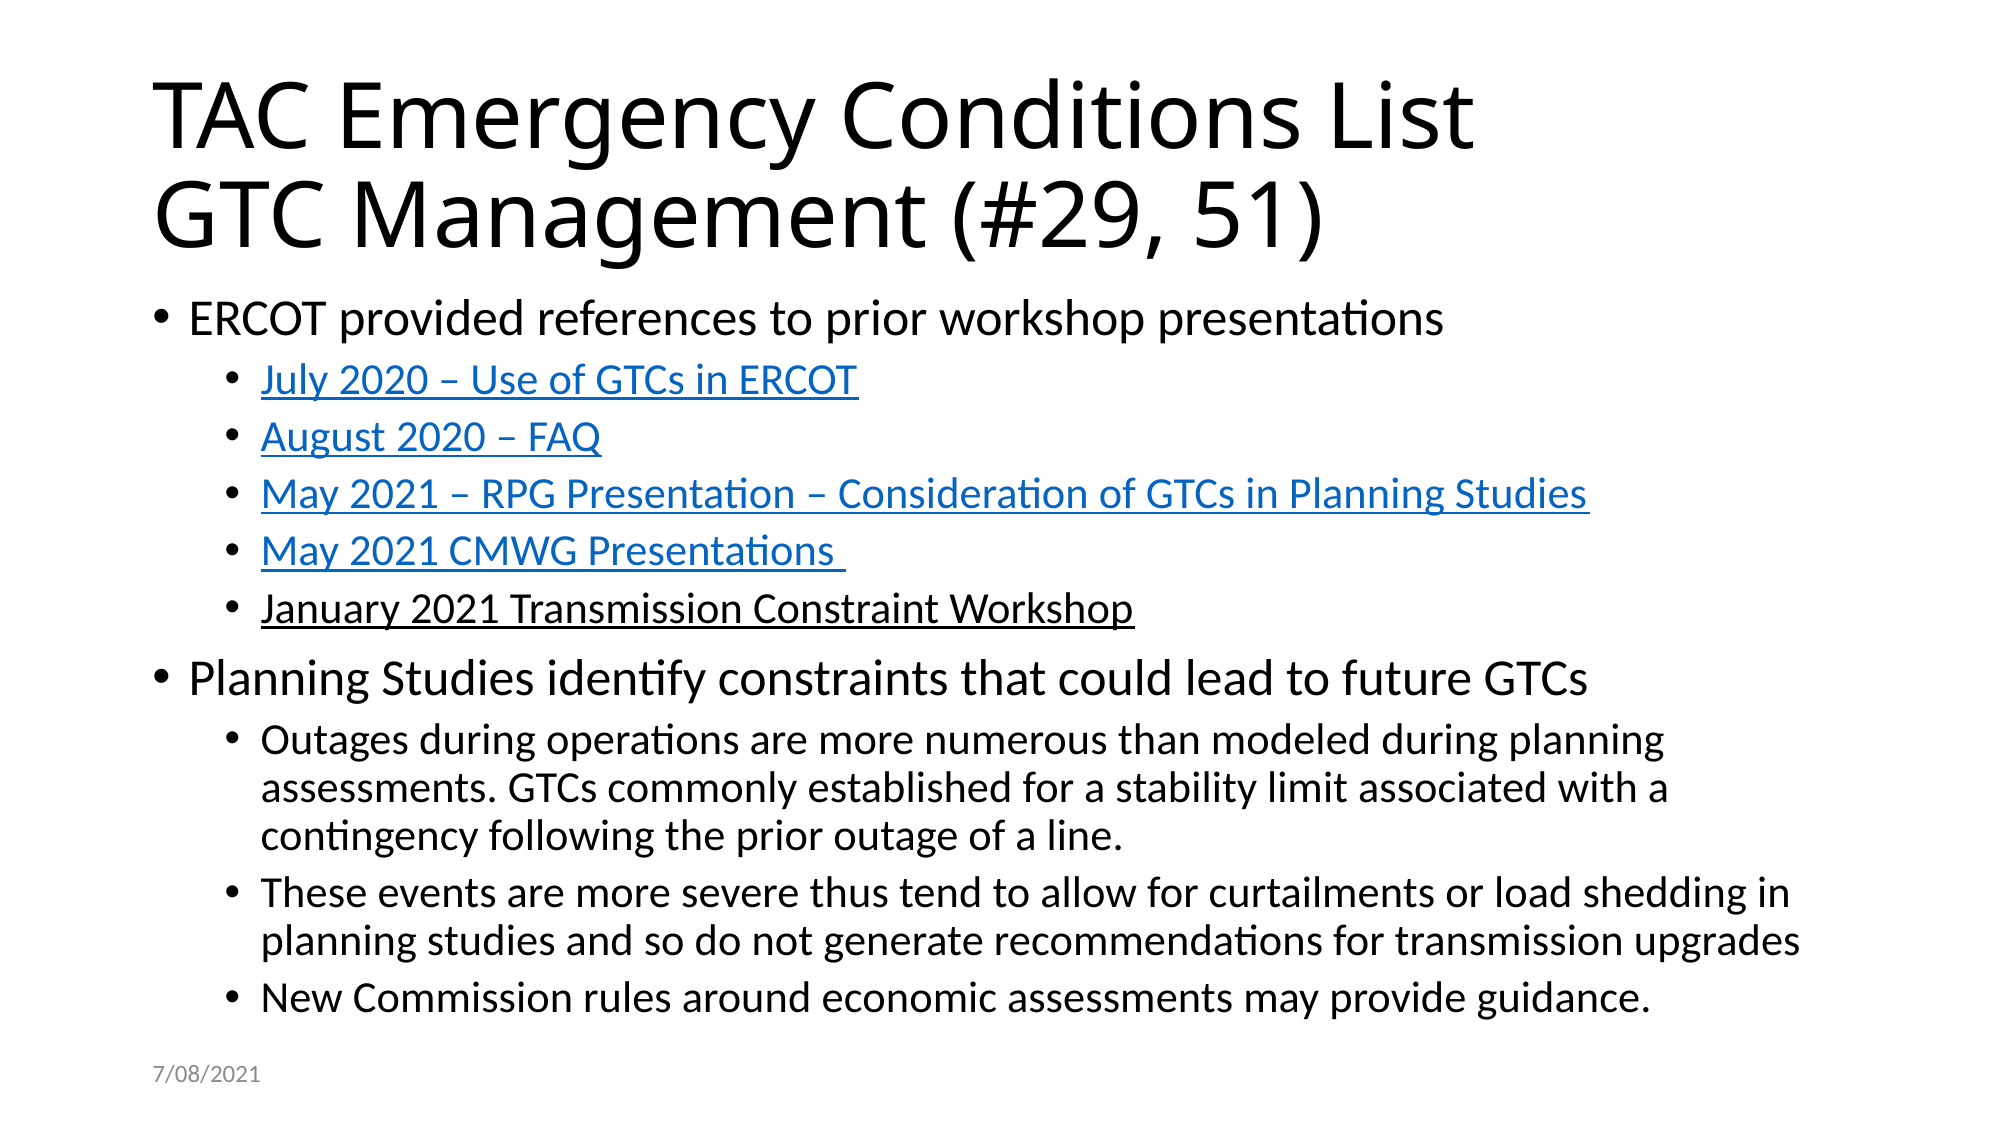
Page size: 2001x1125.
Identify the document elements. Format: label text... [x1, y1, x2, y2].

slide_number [137, 1042, 588, 1103]
title TAC Emergency Conditions List GTC Management (#29, 51) [137, 59, 1863, 278]
list ERCOT provided references to prior workshop presentations July 2020 – Use of GTCs in ERCOT August 2020 – FAQ May 2021 – RPG Presentation – Consideration of GTCs in Planning Studies May 2021 CMWG Presentations January 2021 Transmission Constraint Workshop Planning Studies identify constraints that could lead to future GTCs Outages during operations are more numerous than modeled during planning assessments. GTCs commonly established for a stability limit associated with a contingency following the prior outage of a line. These events are more severe thus tend to allow for curtailments or load shedding in planning studies and so do not generate recommendations for transmission upgrades New Commission rules around economic assessments may provide guidance. [137, 283, 1863, 1038]
